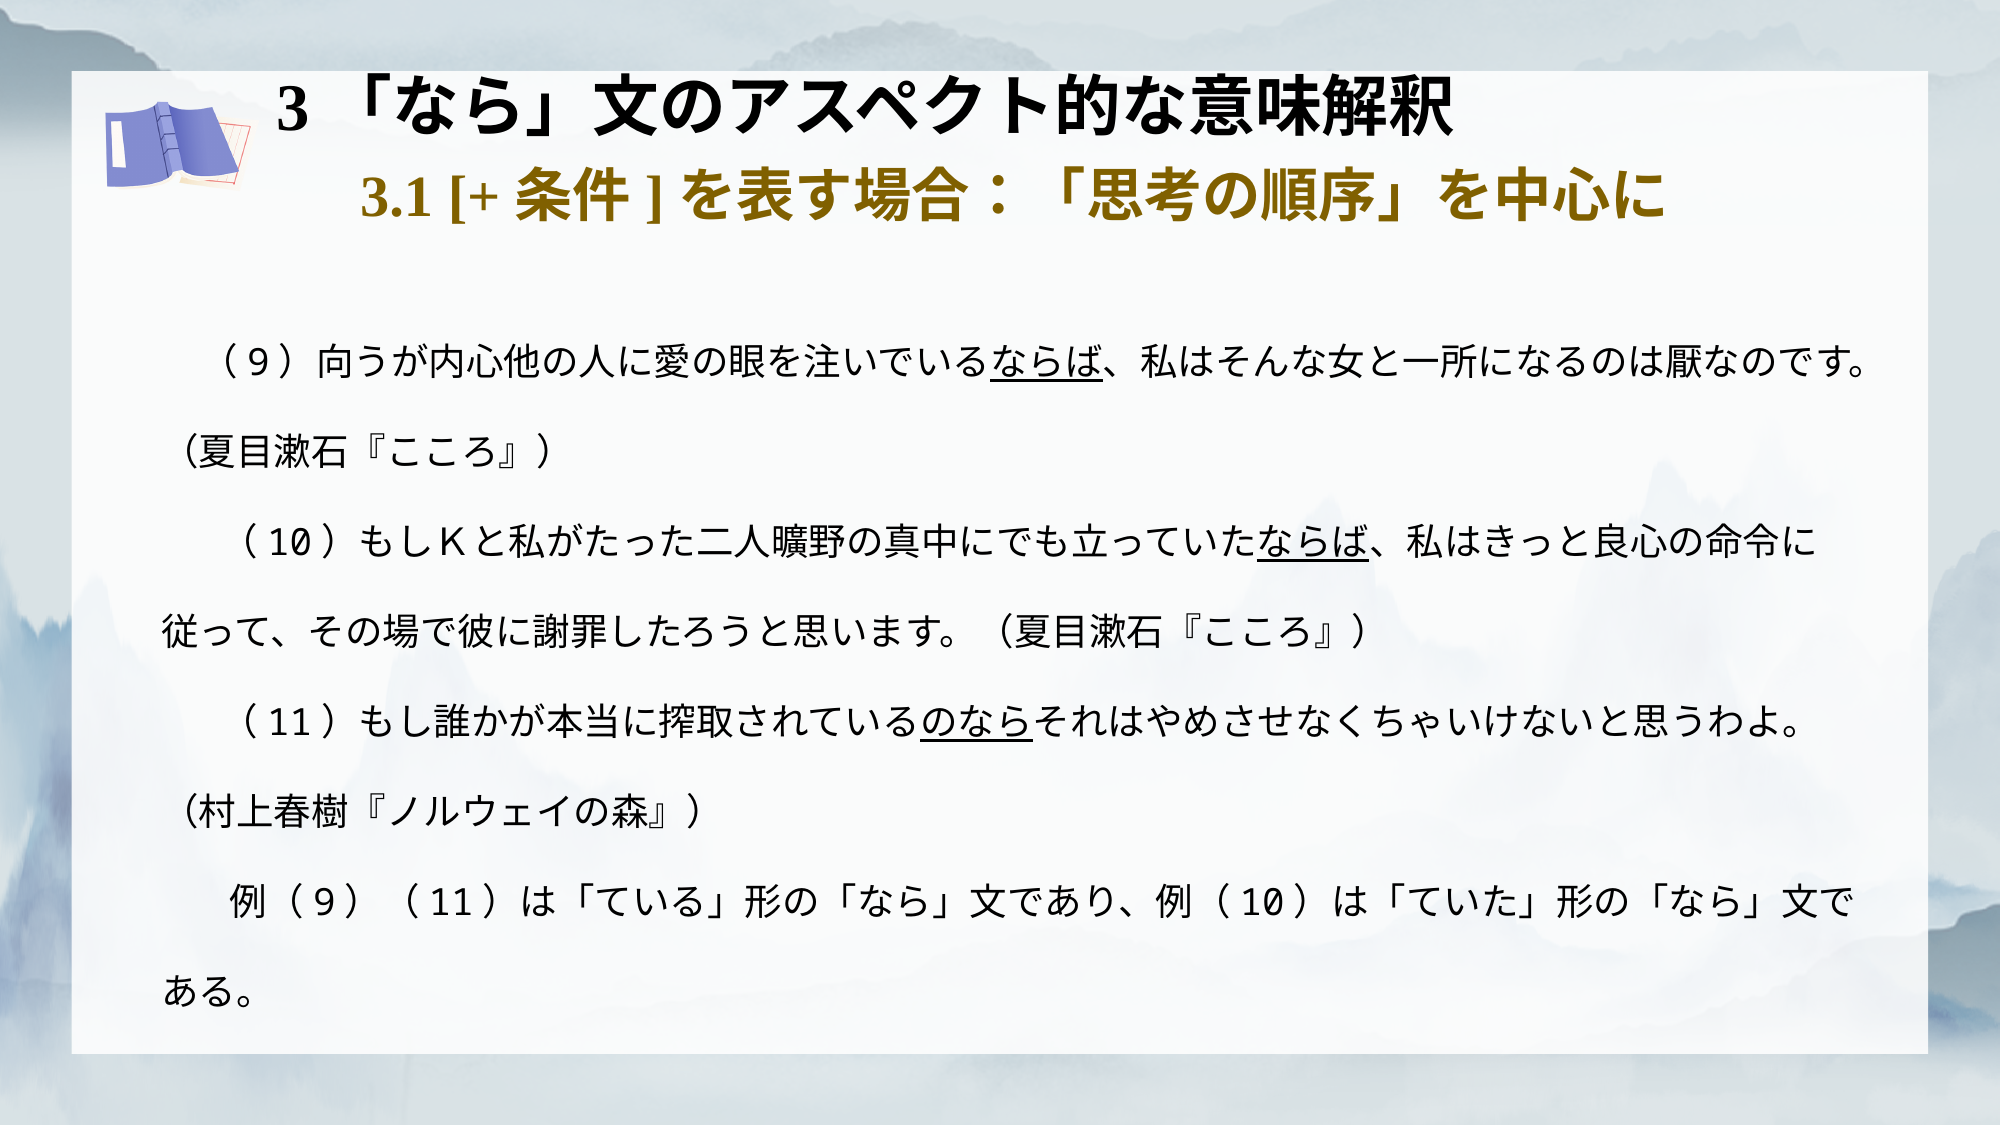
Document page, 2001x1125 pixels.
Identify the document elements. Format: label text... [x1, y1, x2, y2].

picture [0, 0, 2000, 1125]
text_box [93, 87, 1746, 287]
text_box （9）向うが内心他の人に愛の眼を注いでいるならば、私はそんな女と一所になるのは厭なのです。（夏目漱石『こころ』） （10）もしＫと私がたった二人曠野の真中にでも立っていたならば、私はきっと良心の命令に従って、その場で彼に謝罪したろうと思います。（夏目漱石『こころ』） （11）もし誰かが本当に搾取されているのならそれはやめさせなくちゃいけないと思うわよ。（村上春樹『ノルウェイの森』） 例（9）（11）は「ている」形の「なら」文であり、例（10）は「ていた」形の「なら」文である。 [146, 286, 1902, 1021]
